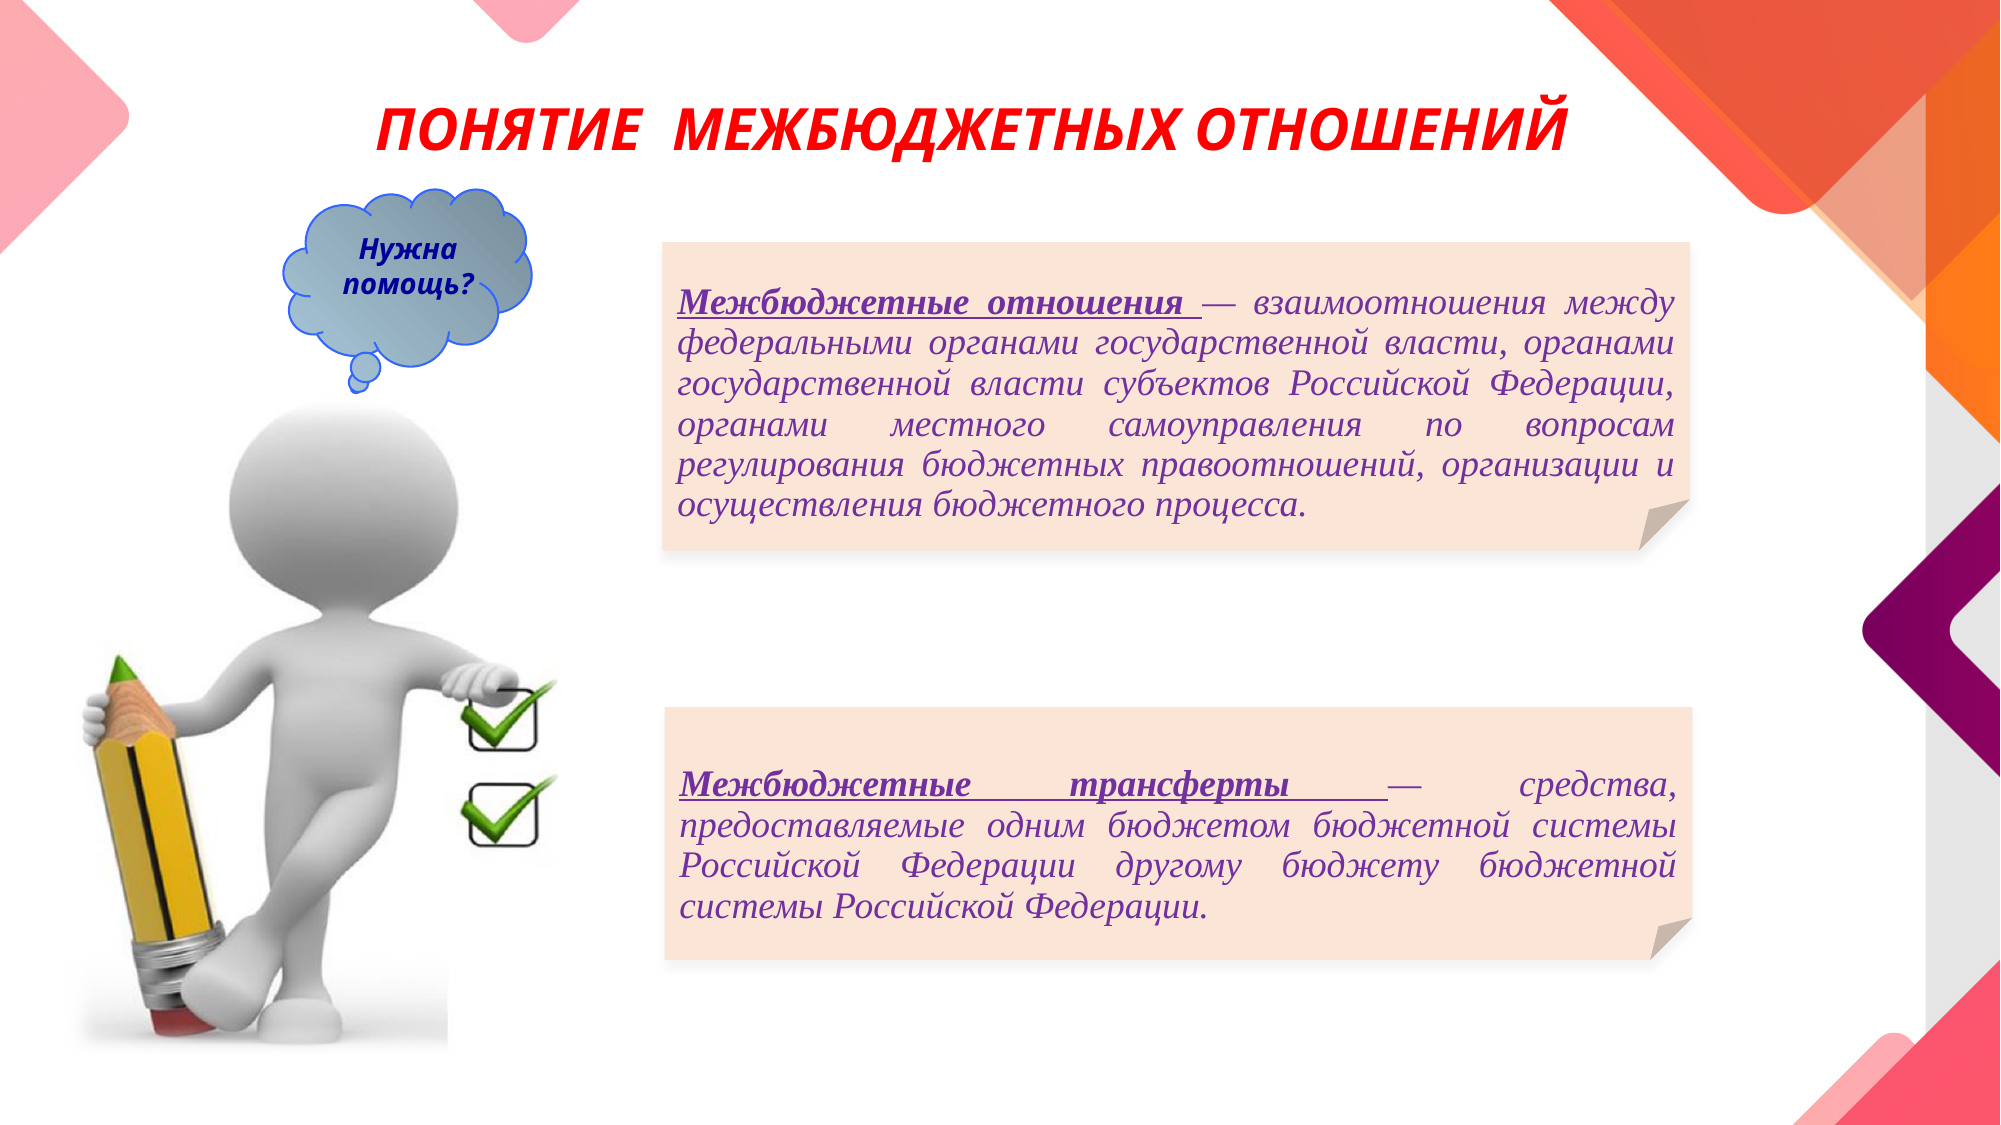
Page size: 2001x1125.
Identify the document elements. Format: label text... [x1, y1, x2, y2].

text_box [282, 188, 533, 392]
picture [0, 0, 2000, 1125]
text_box Нужна помощь? [325, 223, 491, 308]
text_box Межбюджетные трансферты — средства, предоставляемые одним бюджетом бюджетной системы Российской Федерации другому бюджету бюджетной системы Российской Федерации. [663, 706, 1696, 961]
text_box Межбюджетные отношения — взаимоотношения между федеральными органами государственной власти, органами государственной власти субъектов Российской Федерации, органами местного самоуправления по вопросам регулирования бюджетных правоотношений, организации и осуществления бюджетного процесса. [661, 241, 1694, 552]
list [66, 392, 566, 1057]
title ПОНЯТИЕ МЕЖБЮДЖЕТНЫХ ОТНОШЕНИЙ [109, 59, 1835, 204]
